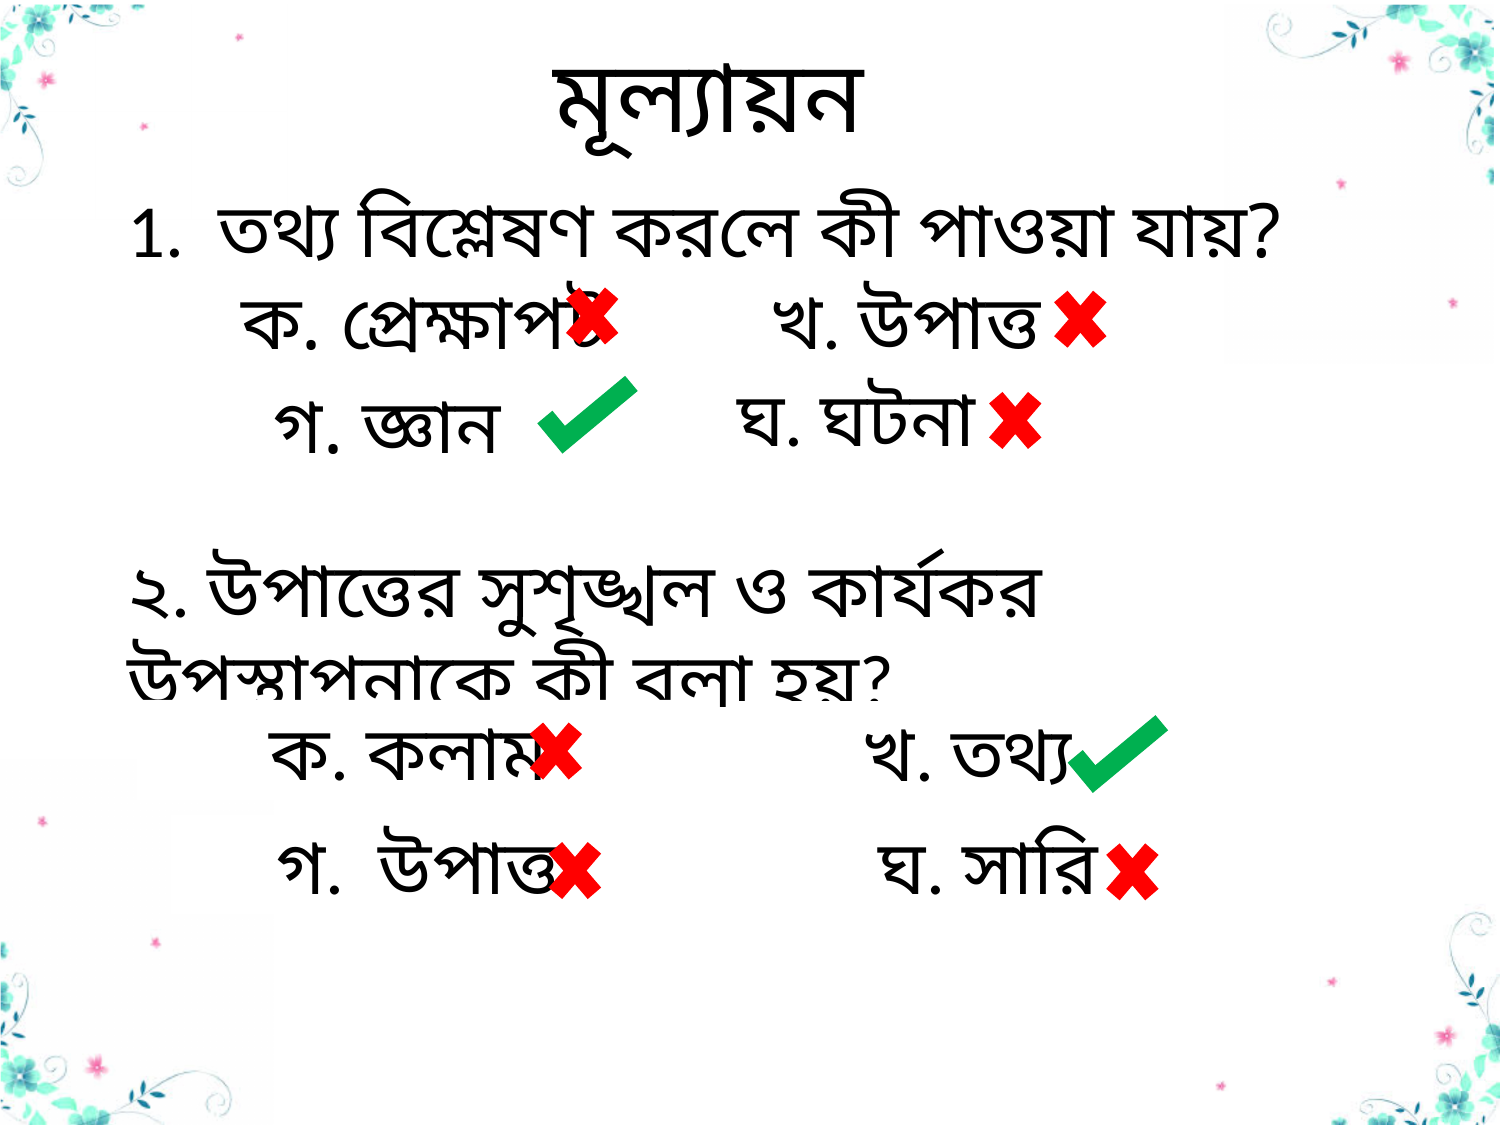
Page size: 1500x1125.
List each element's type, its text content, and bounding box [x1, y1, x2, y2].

text_box [527, 720, 585, 782]
text_box মূল্যায়ন [539, 24, 905, 160]
text_box ঘ. সারি [810, 812, 1127, 916]
text_box [546, 839, 604, 902]
text_box [535, 373, 640, 456]
picture [1, 5, 288, 219]
picture [1, 760, 274, 1124]
text_box ক. প্রেক্ষাপট [185, 267, 665, 371]
picture [1164, 873, 1500, 1125]
text_box [1065, 713, 1171, 796]
text_box [986, 389, 1044, 452]
text_box [1104, 841, 1161, 903]
text_box 1. তথ্য বিশ্লেষণ করলে কী পাওয়া যায়? ২. উপাত্তের সুশৃঙ্খল ও কার্যকর উপস্থাপনাকে কী বলা হয়? [112, 174, 1463, 1090]
text_box [563, 285, 621, 347]
text_box গ. জ্ঞান [198, 372, 577, 476]
picture [1225, 5, 1493, 364]
text_box ঘ. ঘটনা [717, 355, 1014, 478]
text_box ক. কলাম [135, 698, 683, 802]
text_box [1052, 288, 1109, 350]
text_box খ. উপাত্ত [679, 267, 1114, 371]
text_box গ. উপাত্ত [168, 812, 668, 916]
text_box খ. তথ্য [726, 699, 1209, 803]
